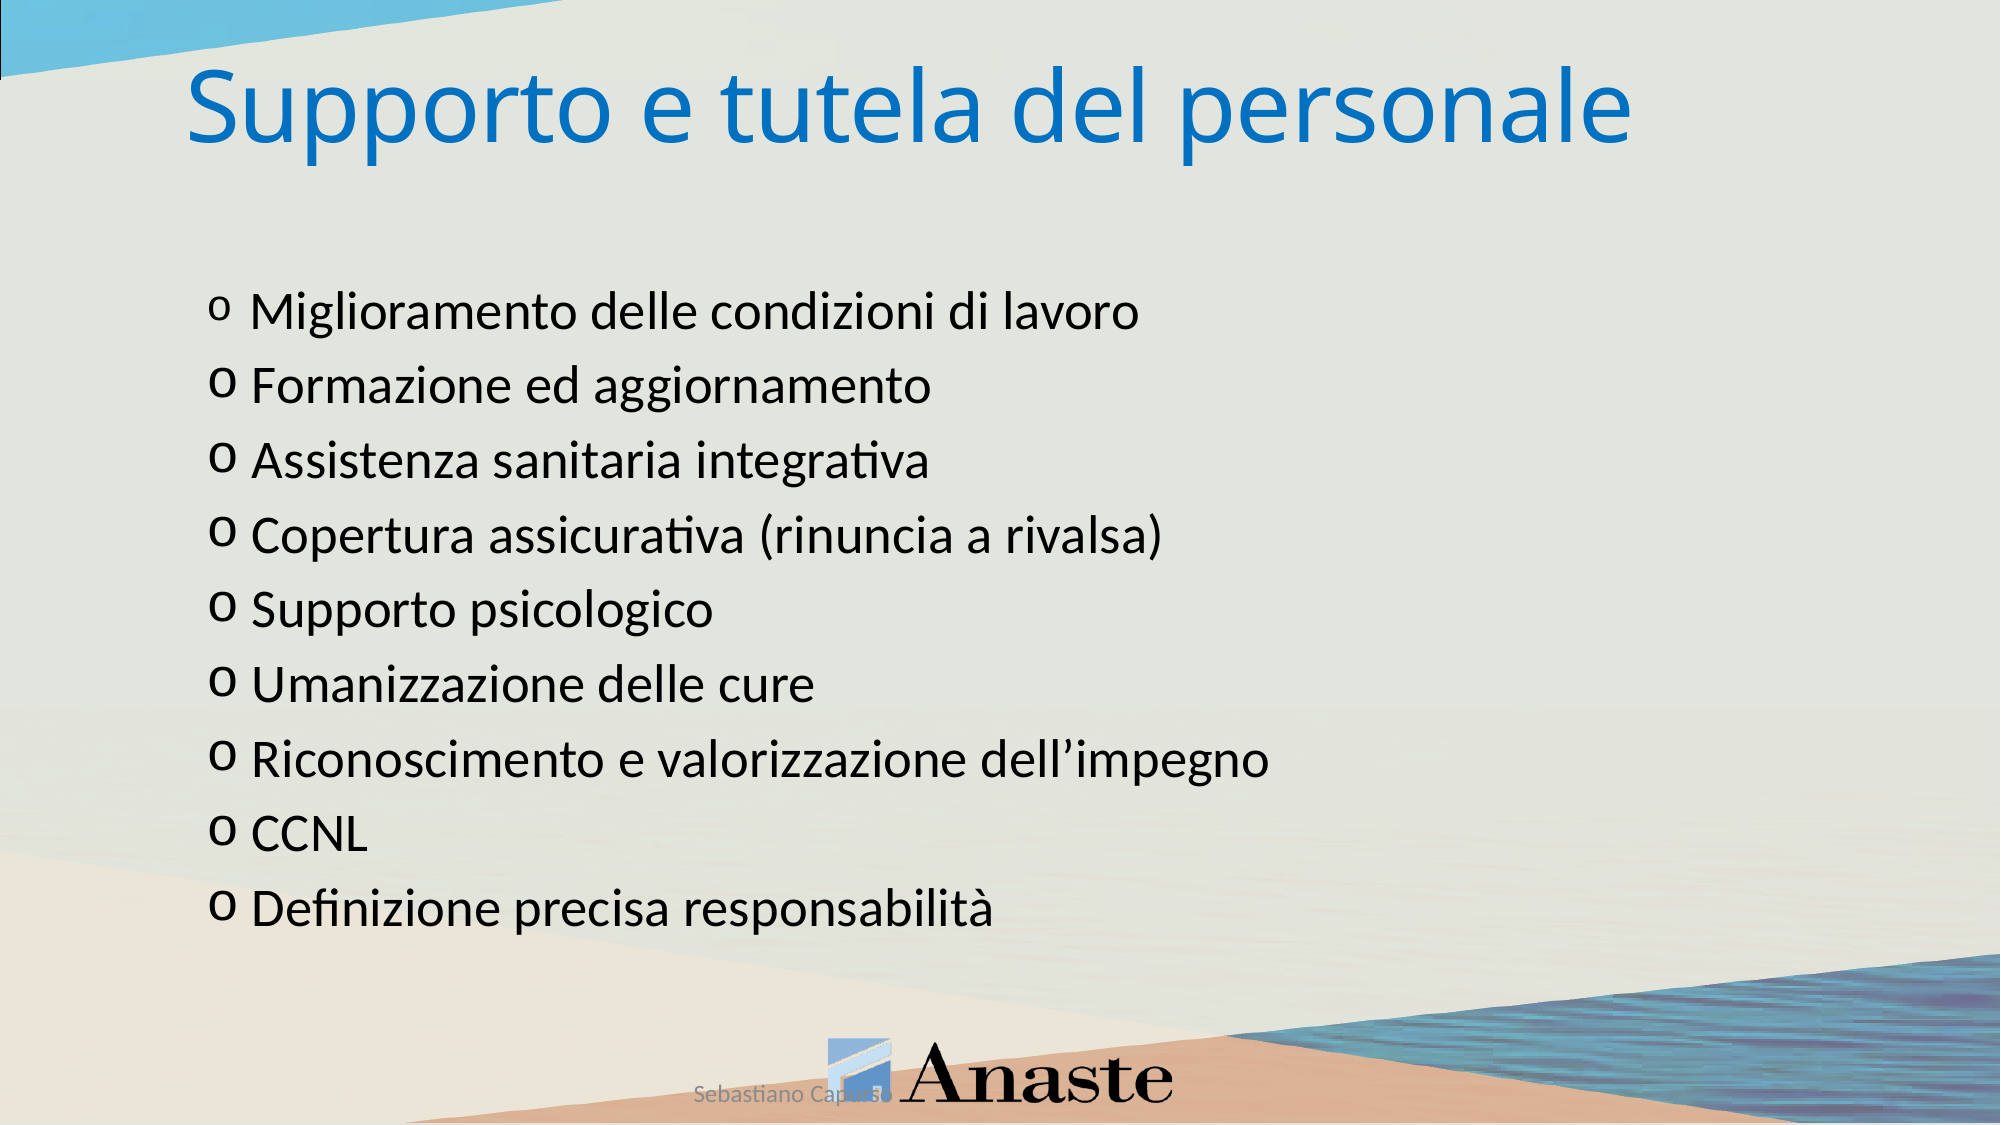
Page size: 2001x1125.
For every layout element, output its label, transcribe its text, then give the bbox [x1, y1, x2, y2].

text_box Supporto e tutela del personale [169, 46, 1820, 171]
picture [0, 708, 2000, 1123]
list Miglioramento delle condizioni di lavoro Formazione ed aggiornamento Assistenza sanitaria integrativa Copertura assicurativa (rinuncia a rivalsa) Supporto psicologico Umanizzazione delle cure Riconoscimento e valorizzazione dell’impegno CCNL Definizione precisa responsabilità [191, 274, 1809, 952]
picture [0, 0, 1523, 80]
footer Sebastiano Capurso [191, 1062, 1396, 1123]
